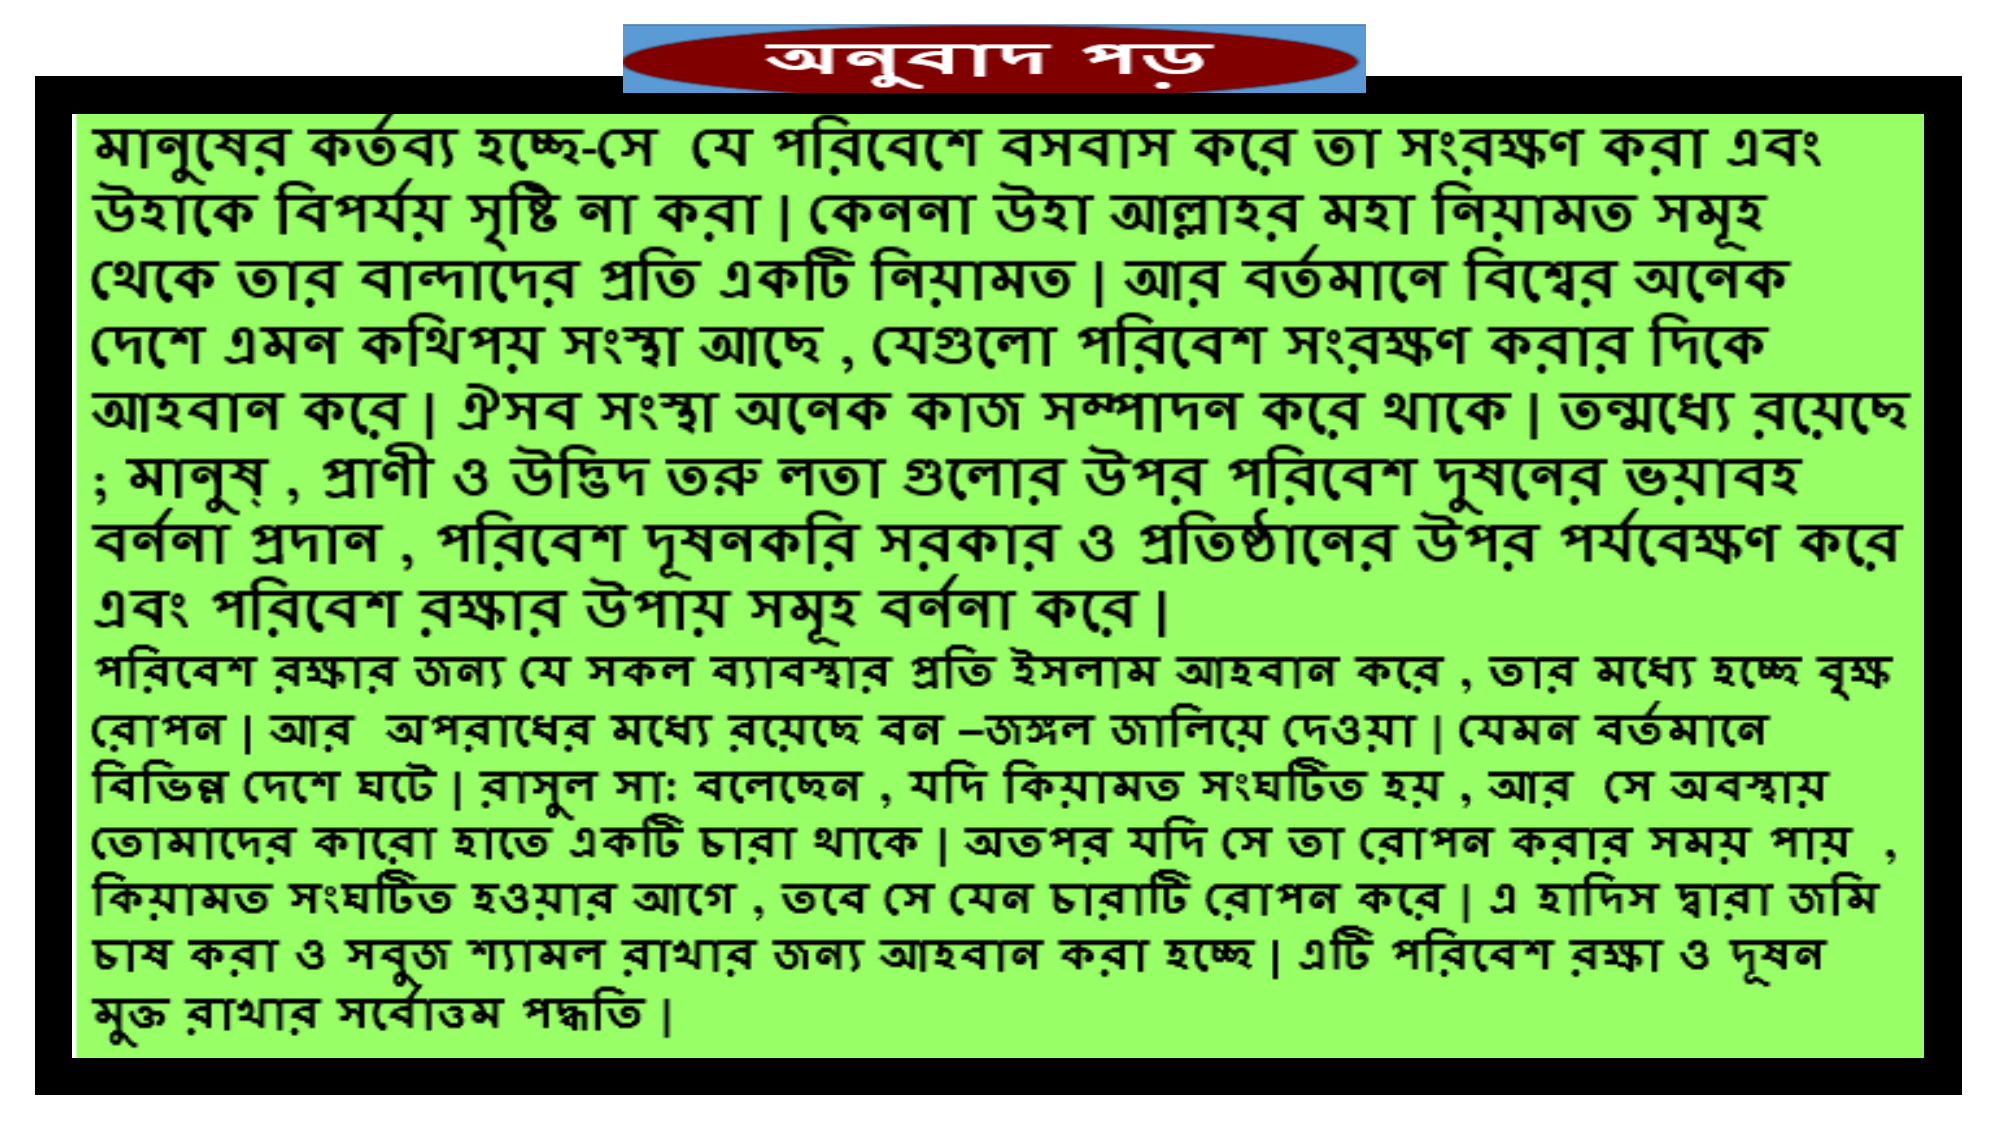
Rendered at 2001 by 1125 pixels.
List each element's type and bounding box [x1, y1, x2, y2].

picture [72, 113, 1925, 1058]
picture [623, 23, 1366, 93]
